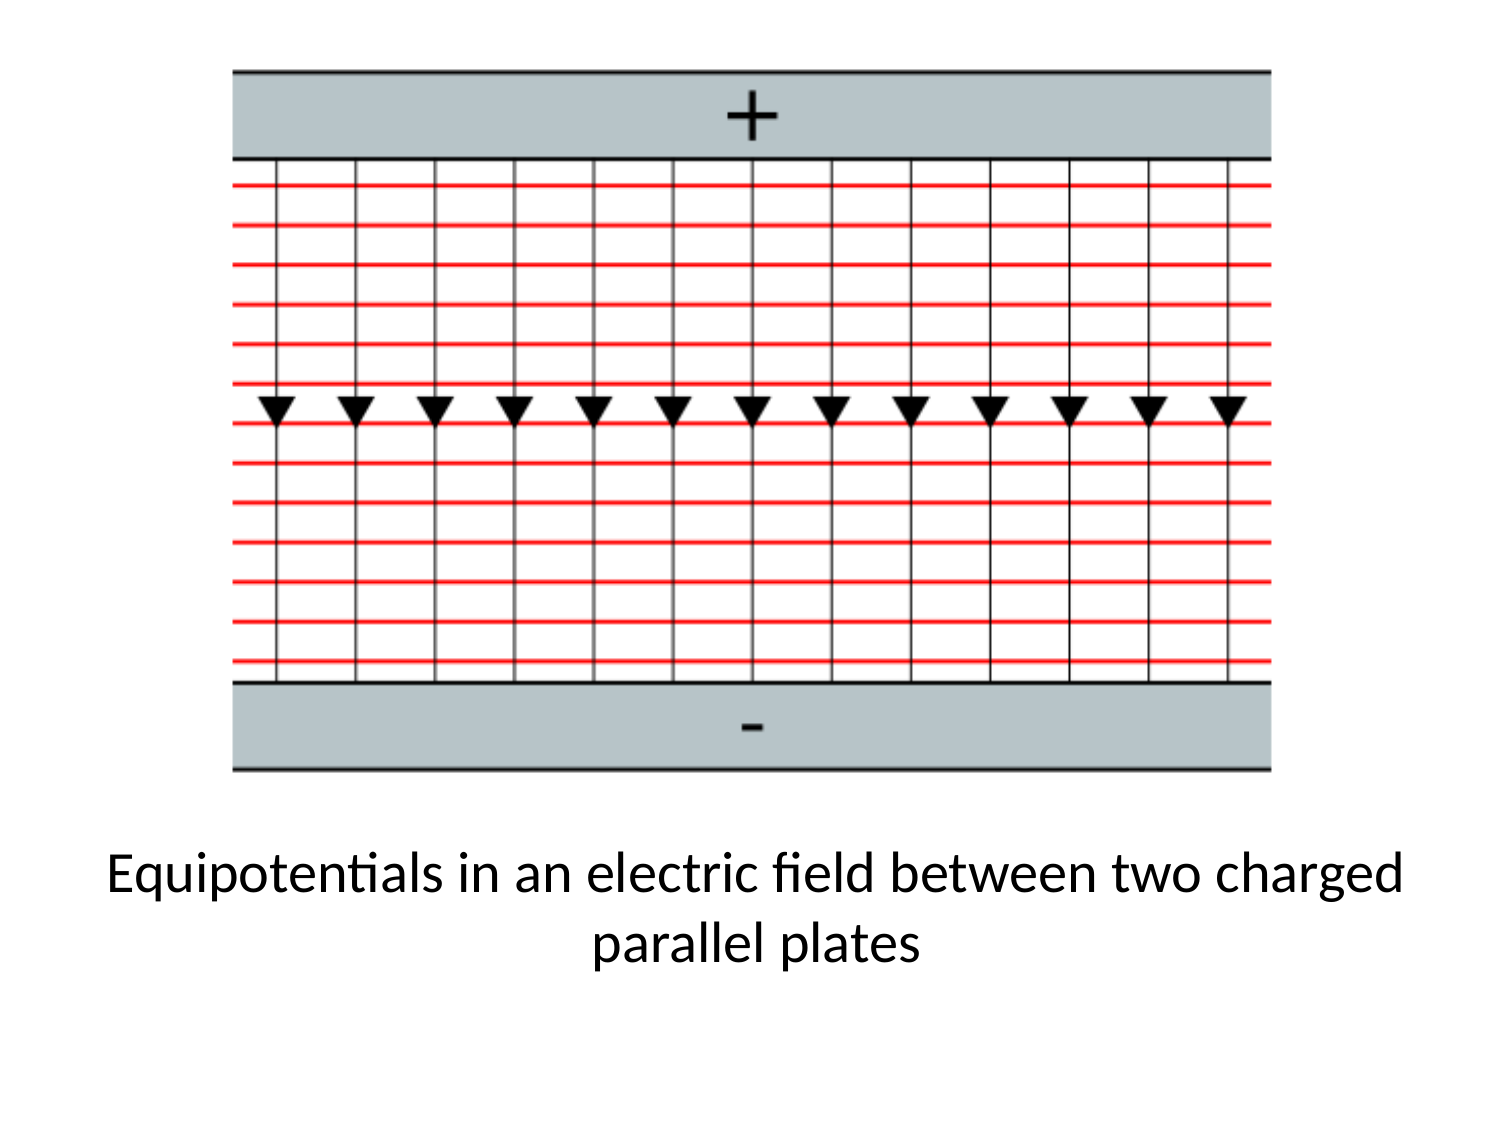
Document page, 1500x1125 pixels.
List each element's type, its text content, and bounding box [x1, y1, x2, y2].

text_box Equipotentials in an electric field between two charged parallel plates [74, 826, 1438, 982]
picture [224, 62, 1283, 781]
